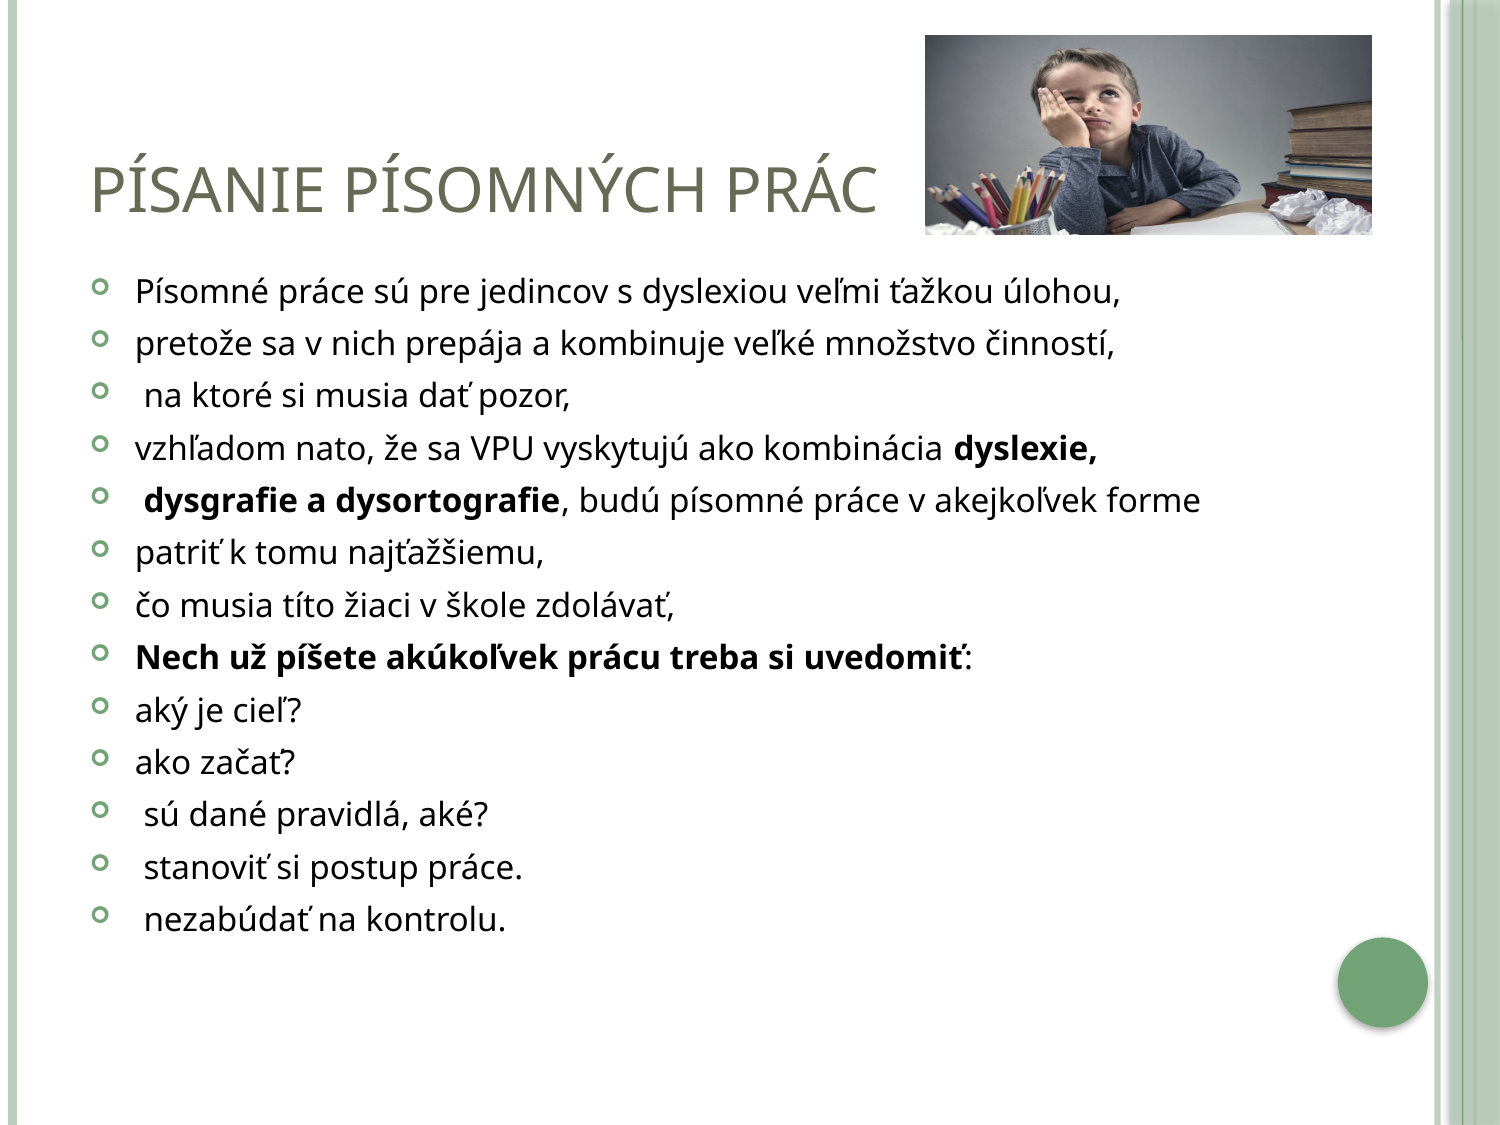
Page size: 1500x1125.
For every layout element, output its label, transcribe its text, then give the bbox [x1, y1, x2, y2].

list Písomné práce sú pre jedincov s dyslexiou veľmi ťažkou úlohou, pretože sa v nich prepája a kombinuje veľké množstvo činností, na ktoré si musia dať pozor, vzhľadom nato, že sa VPU vyskytujú ako kombinácia dyslexie, dysgrafie a dysortografie, budú písomné práce v akejkoľvek forme patriť k tomu najťažšiemu, čo musia títo žiaci v škole zdolávať, Nech už píšete akúkoľvek prácu treba si uvedomiť: aký je cieľ? ako začať? sú dané pravidlá, aké? stanoviť si postup práce. nezabúdať na kontrolu. [75, 262, 1300, 1062]
picture [925, 34, 1373, 235]
title Písanie písomných prác [75, 45, 919, 233]
